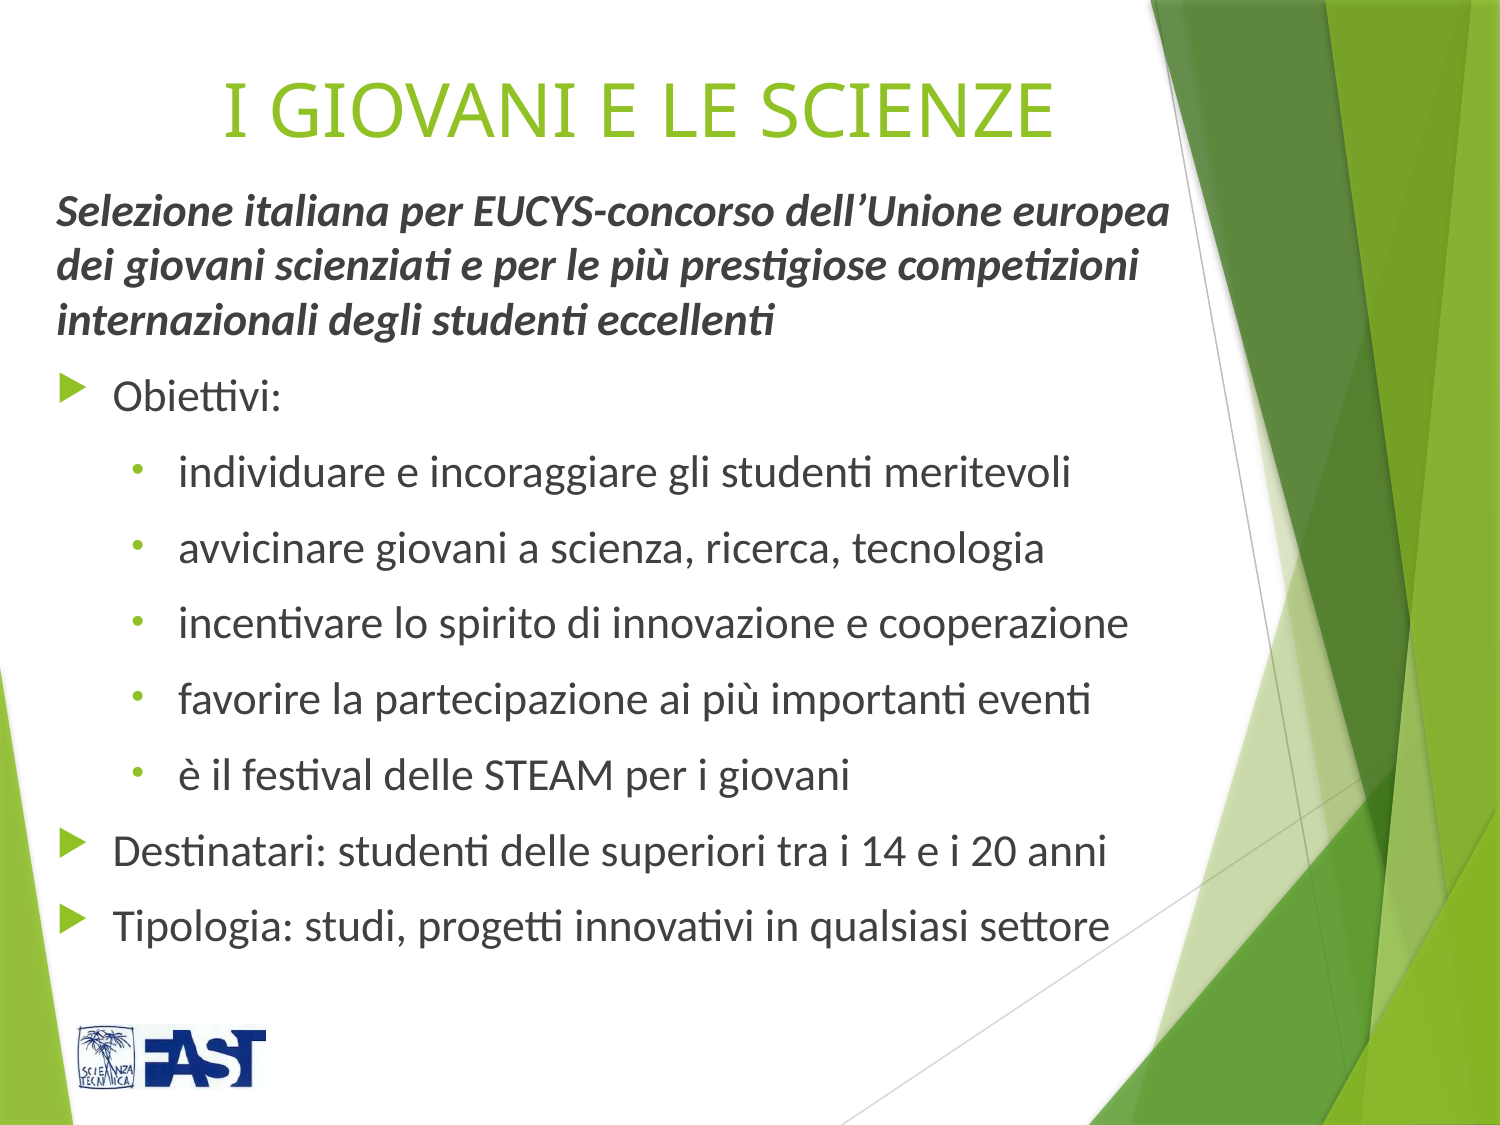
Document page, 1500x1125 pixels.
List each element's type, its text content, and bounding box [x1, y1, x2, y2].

list Selezione italiana per EUCYS-concorso dell’Unione europea dei giovani scienziati e per le più prestigiose competizioni internazionali degli studenti eccellenti Obiettivi: individuare e incoraggiare gli studenti meritevoli avvicinare giovani a scienza, ricerca, tecnologia incentivare lo spirito di innovazione e cooperazione favorire la partecipazione ai più importanti eventi è il festival delle STEAM per i giovani Destinatari: studenti delle superiori tra i 14 e i 20 anni Tipologia: studi, progetti innovativi in qualsiasi settore [41, 172, 1300, 1000]
title I GIOVANI E LE SCIENZE [100, 54, 1142, 172]
picture [76, 1024, 267, 1090]
